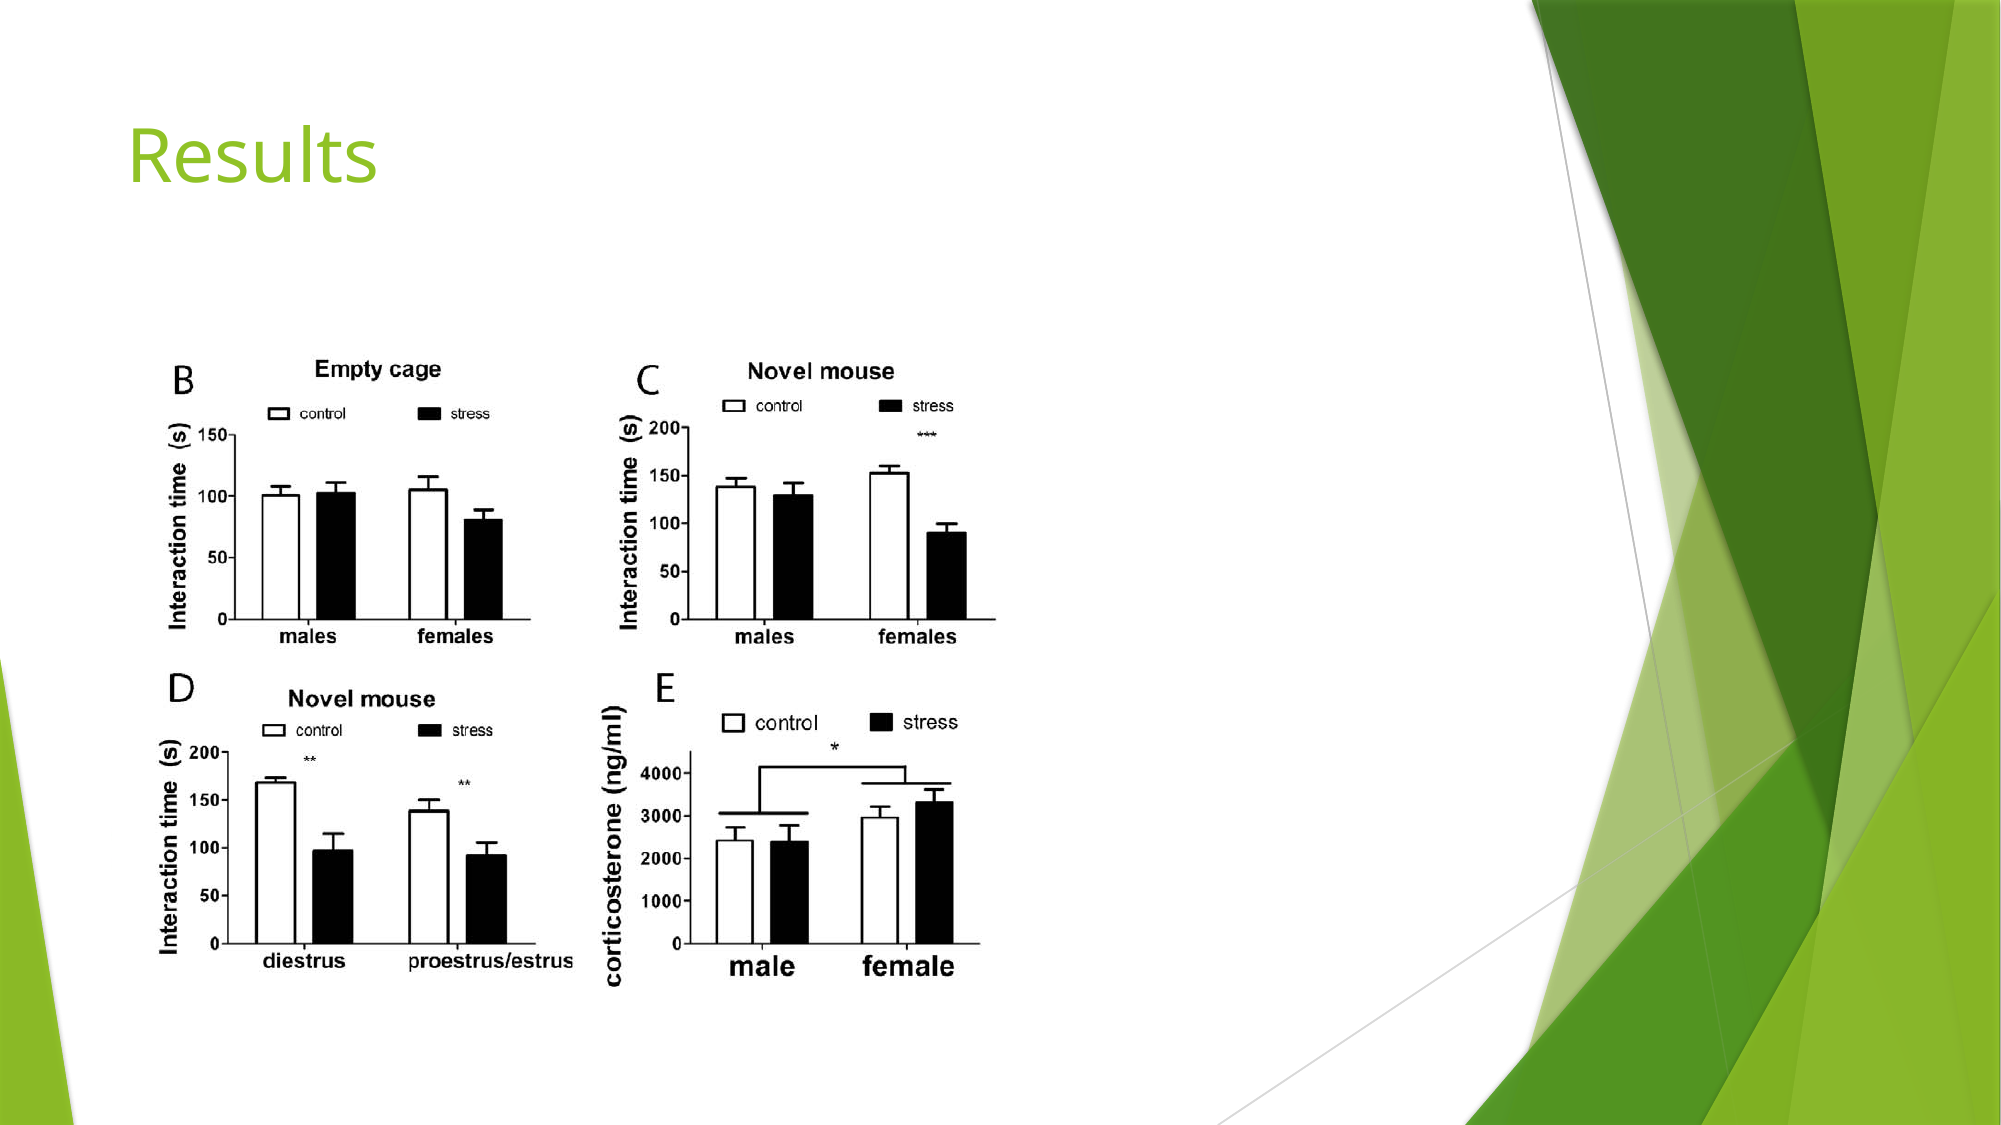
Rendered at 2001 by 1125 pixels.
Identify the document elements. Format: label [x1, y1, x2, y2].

list [110, 353, 1002, 992]
text_box [0, 0, 2000, 1125]
